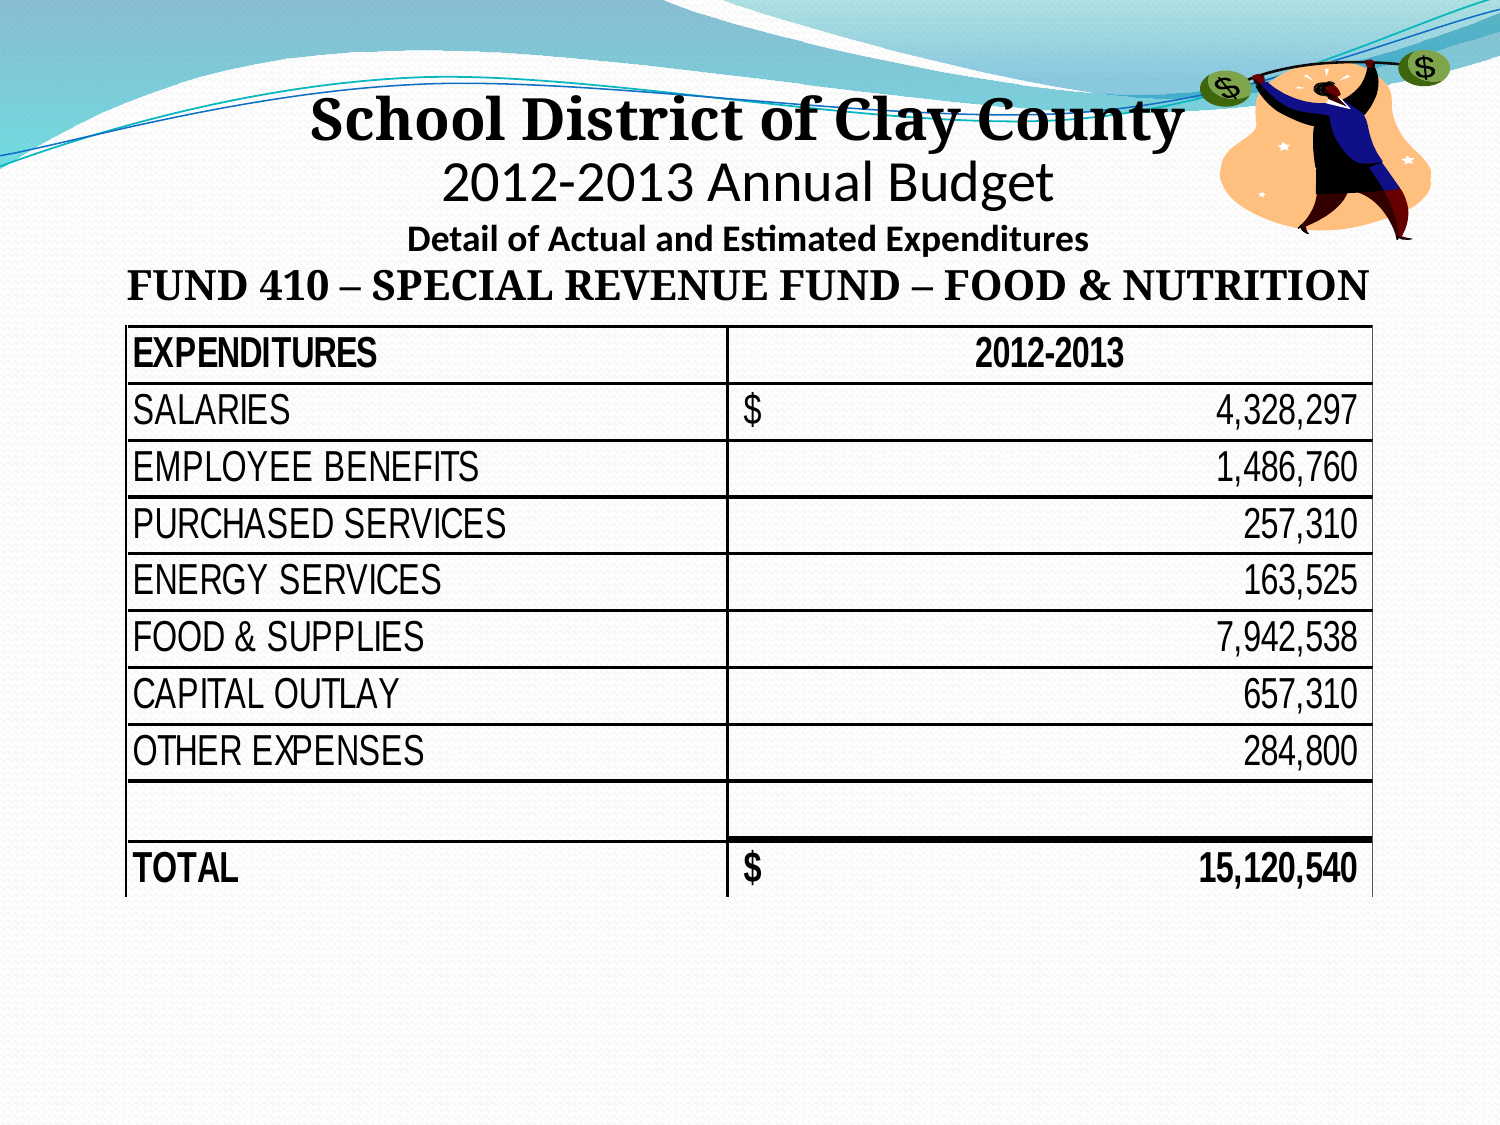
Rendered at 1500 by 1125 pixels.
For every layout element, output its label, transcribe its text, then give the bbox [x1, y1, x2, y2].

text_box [124, 324, 1376, 901]
picture [1199, 49, 1451, 241]
text_box School District of Clay County [42, 75, 1192, 136]
text_box 2012-2013 Annual Budget Detail of Actual and Estimated Expenditures FUND 410 – SPECIAL REVENUE FUND – FOOD & NUTRITION [17, 136, 1480, 316]
